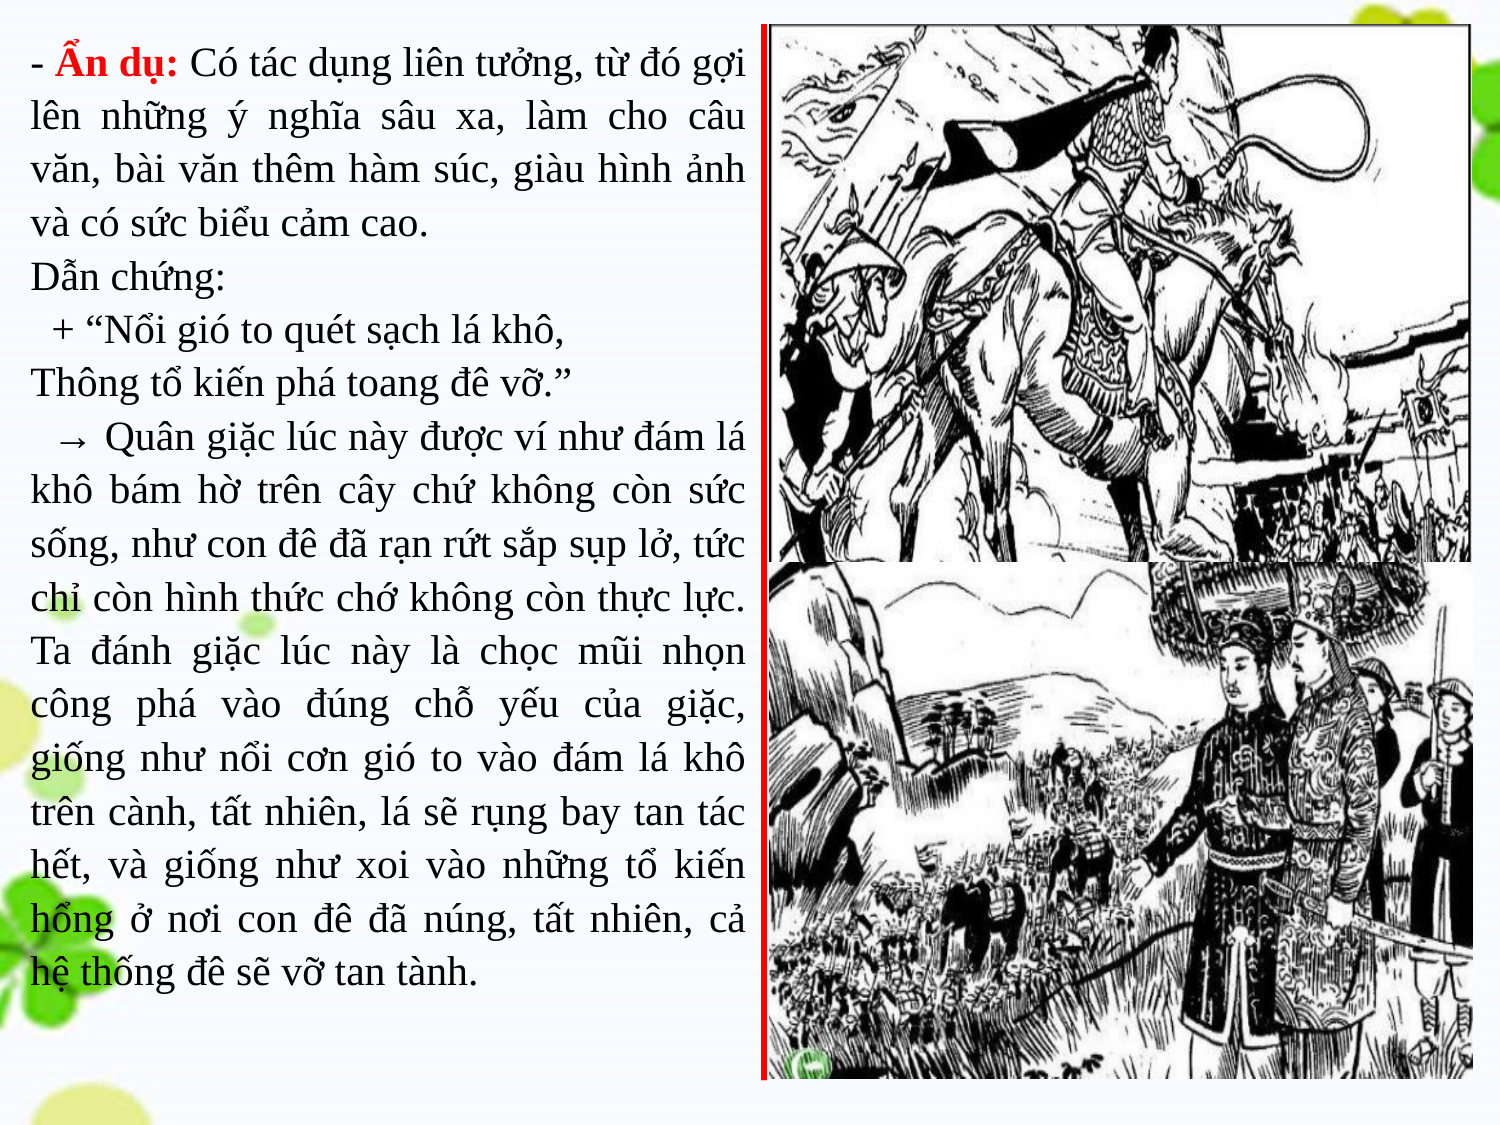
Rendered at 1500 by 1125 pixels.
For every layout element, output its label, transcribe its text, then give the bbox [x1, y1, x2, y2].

text_box - Ẩn dụ: Có tác dụng liên tưởng, từ đó gợi lên những ý nghĩa sâu xa, làm cho câu văn, bài văn thêm hàm súc, giàu hình ảnh và có sức biểu cảm cao. Dẫn chứng: + “Nổi gió to quét sạch lá khô, Thông tổ kiến phá toang đê vỡ.” → Quân giặc lúc này được ví như đám lá khô bám hờ trên cây chứ không còn sức sống, như con đê đã rạn rứt sắp sụp lở, tức chỉ còn hình thức chớ không còn thực lực. Ta đánh giặc lúc này là chọc mũi nhọn công phá vào đúng chỗ yếu của giặc, giống như nổi cơn gió to vào đám lá khô trên cành, tất nhiên, lá sẽ rụng bay tan tác hết, và giống như xoi vào những tổ kiến hổng ở nơi con đê đã núng, tất nhiên, cả hệ thống đê sẽ vỡ tan tành. [15, 23, 762, 1002]
picture [0, 0, 1500, 1125]
